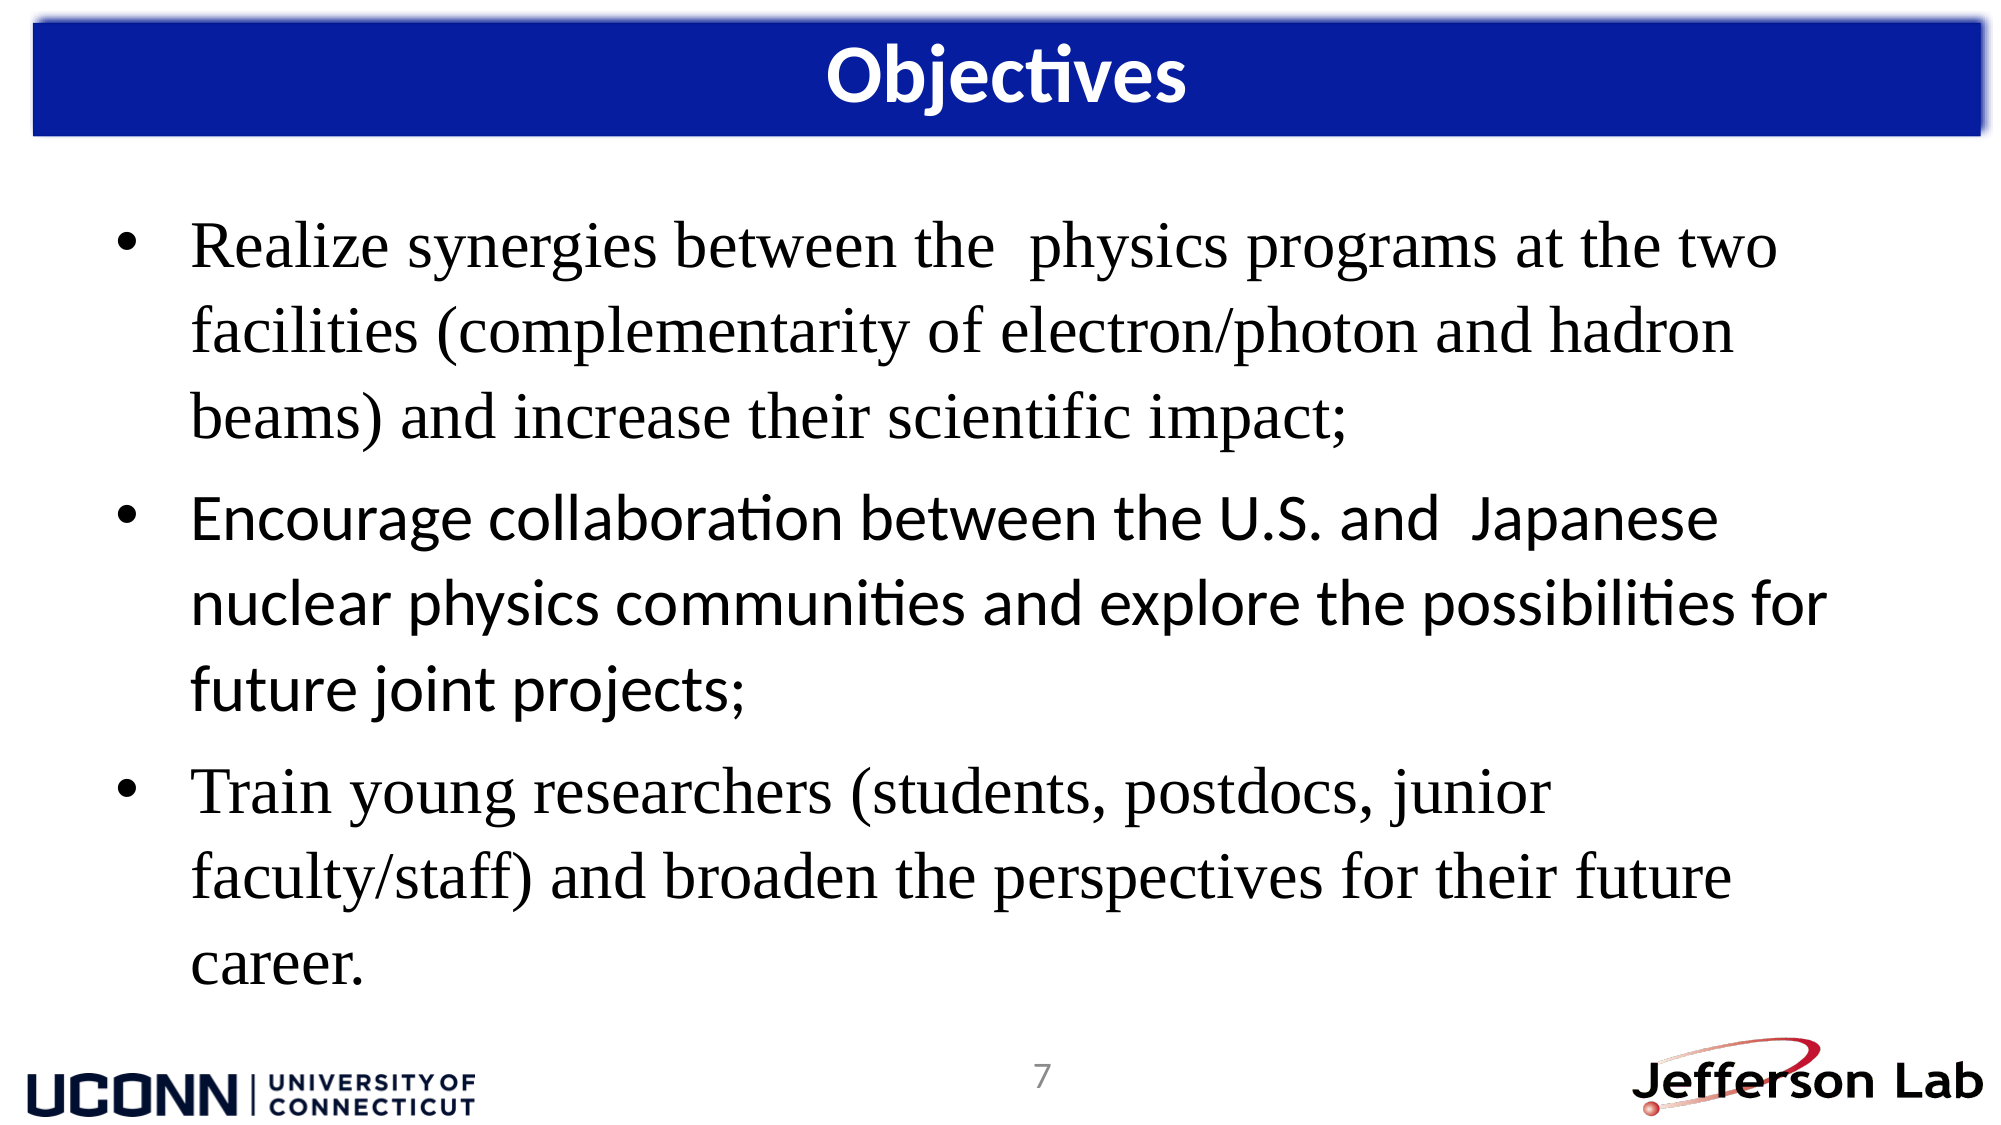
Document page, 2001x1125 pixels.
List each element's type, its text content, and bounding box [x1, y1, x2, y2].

slide_number 7 [812, 1051, 1273, 1097]
text_box Realize synergies between the physics programs at the two facilities (complementarity of electron/photon and hadron beams) and increase their scientific impact; Encourage collaboration between the U.S. and Japanese nuclear physics communities and explore the possibilities for future joint projects; Train young researchers (students, postdocs, junior faculty/staff) and broaden the perspectives for their future career. [100, 187, 1914, 1006]
picture [1609, 1025, 2000, 1125]
picture [28, 0, 1994, 181]
text_box Objectives [151, 16, 1863, 119]
picture [27, 1073, 475, 1117]
